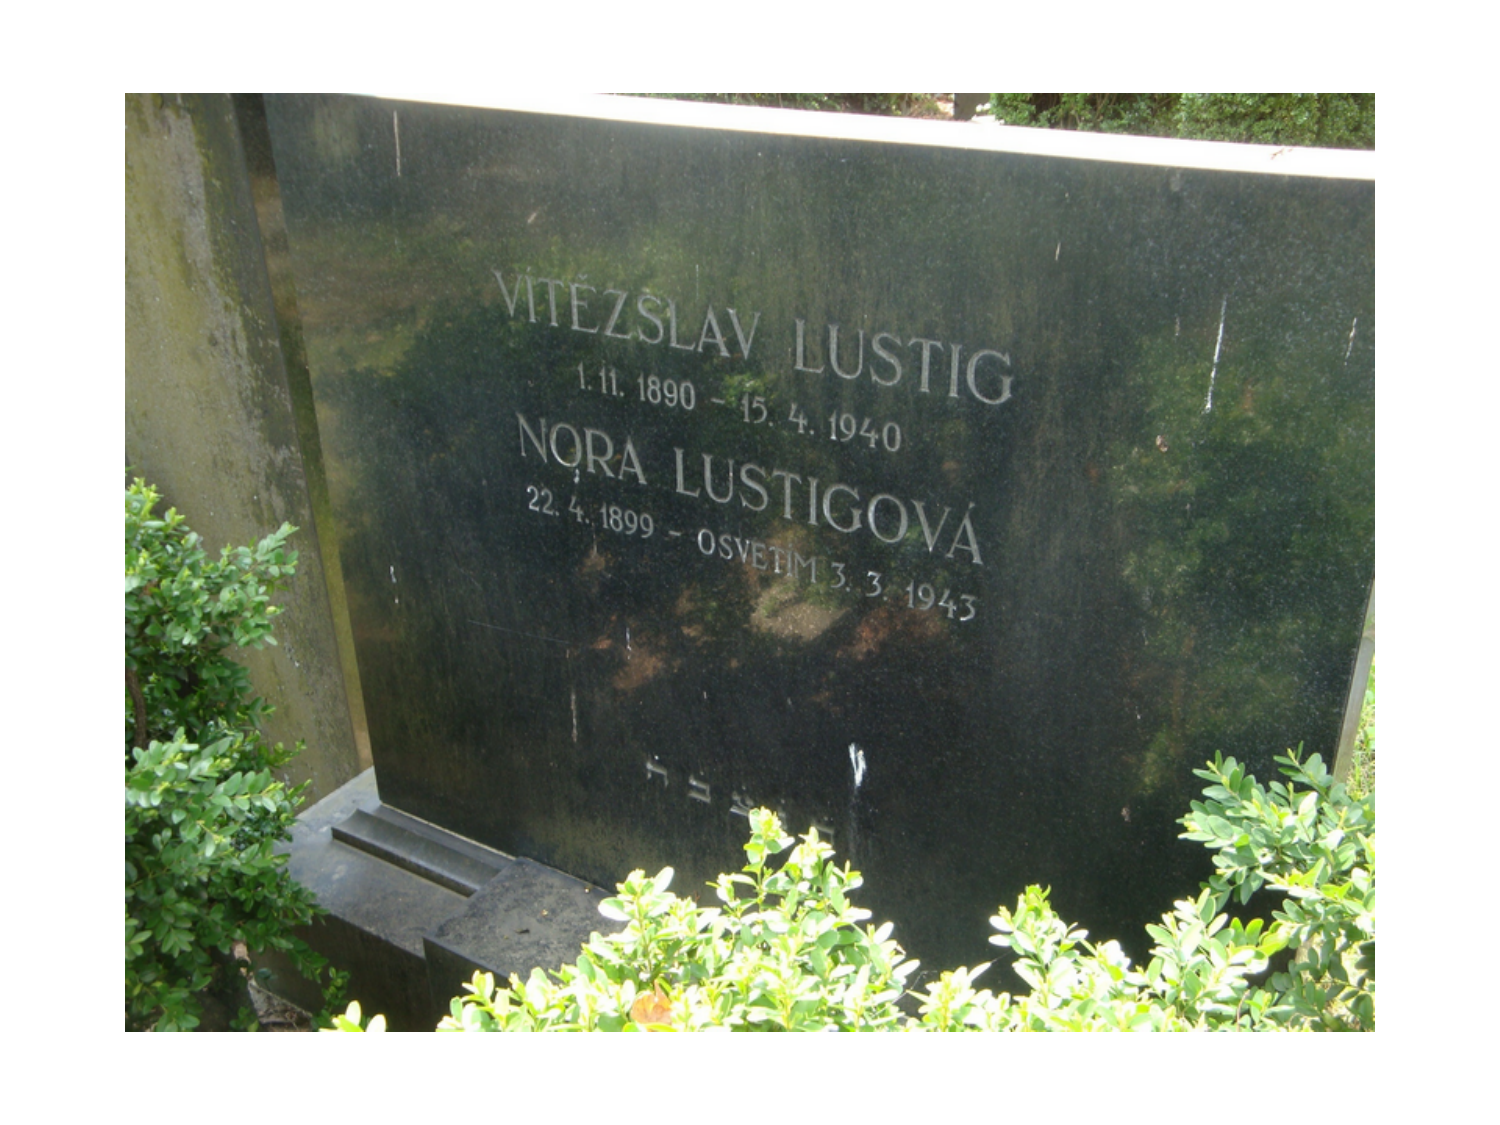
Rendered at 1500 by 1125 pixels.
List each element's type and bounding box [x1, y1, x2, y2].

picture [124, 93, 1375, 1032]
